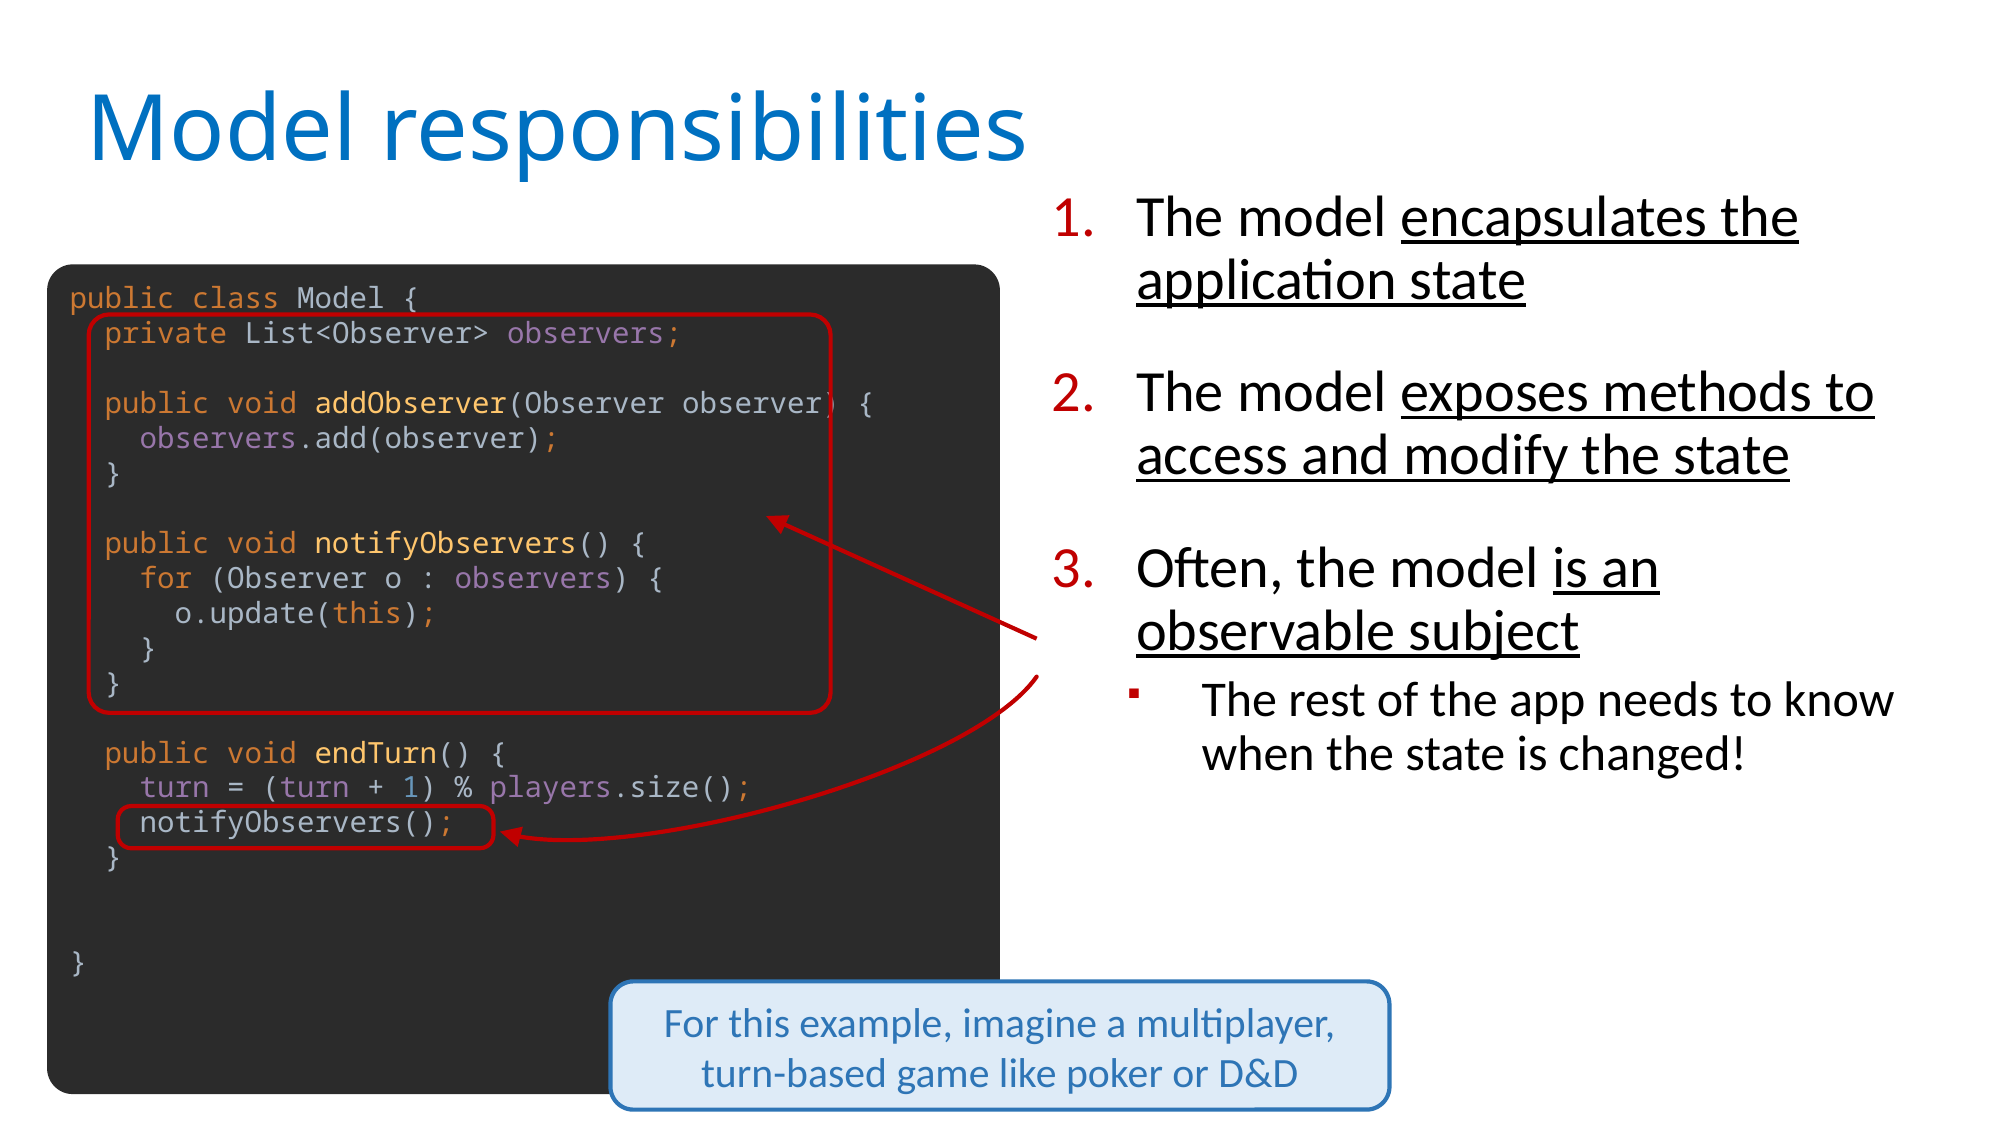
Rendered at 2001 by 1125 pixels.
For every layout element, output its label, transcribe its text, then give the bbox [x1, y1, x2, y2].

text_box public class Model { private List<Observer> observers; public void addObserver(Observer observer) { observers.add(observer); } public void notifyObservers() { for (Observer o : observers) { o.update(this); } } public void endTurn() { turn = (turn + 1) % players.size(); notifyObservers(); } } [47, 264, 1000, 1095]
text_box For this example, imagine a multiplayer, turn-based game like poker or D&D [610, 981, 1390, 1110]
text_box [766, 516, 1037, 639]
text_box The model encapsulates the application state The model exposes methods to access and modify the state Often, the model is an observable subject The rest of the app needs to know when the state is changed! [1036, 178, 1912, 893]
text_box [87, 313, 832, 714]
title Model responsibilities [71, 59, 1054, 202]
text_box [116, 805, 495, 850]
text_box [499, 675, 1038, 847]
